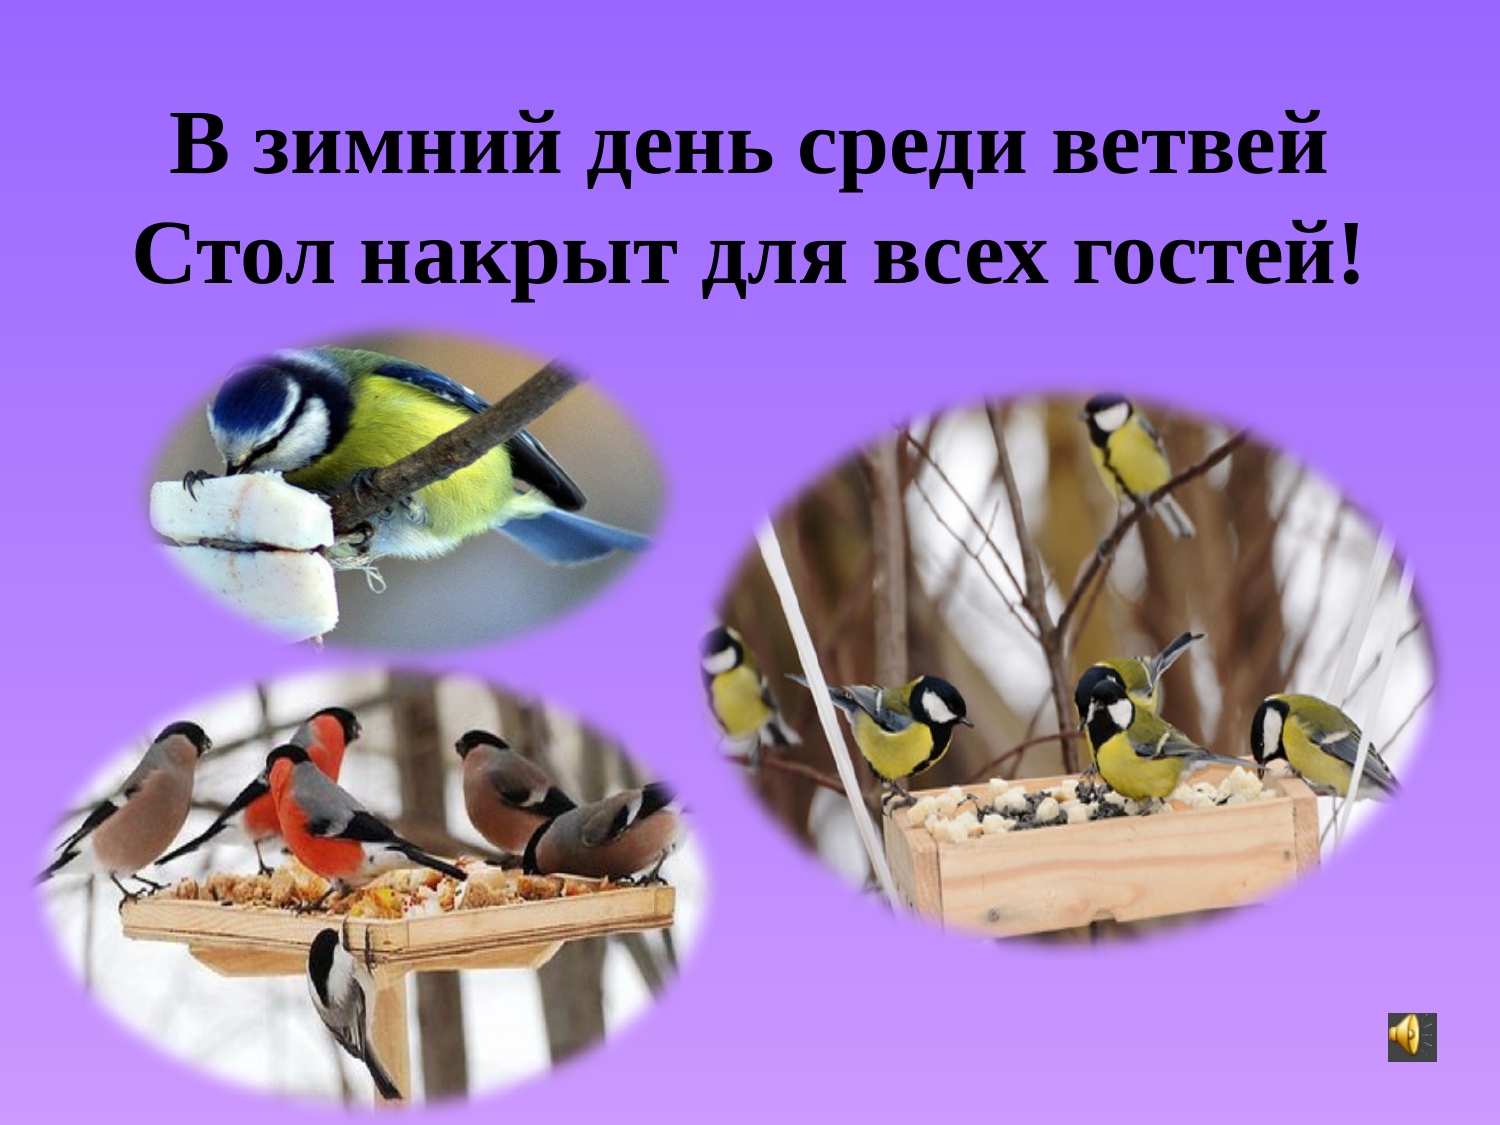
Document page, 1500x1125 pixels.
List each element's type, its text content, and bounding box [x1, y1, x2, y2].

text_box В зимний день среди ветвей Стол накрыт для всех гостей! [50, 74, 1450, 310]
picture [1387, 1012, 1438, 1063]
picture [24, 312, 1451, 1125]
